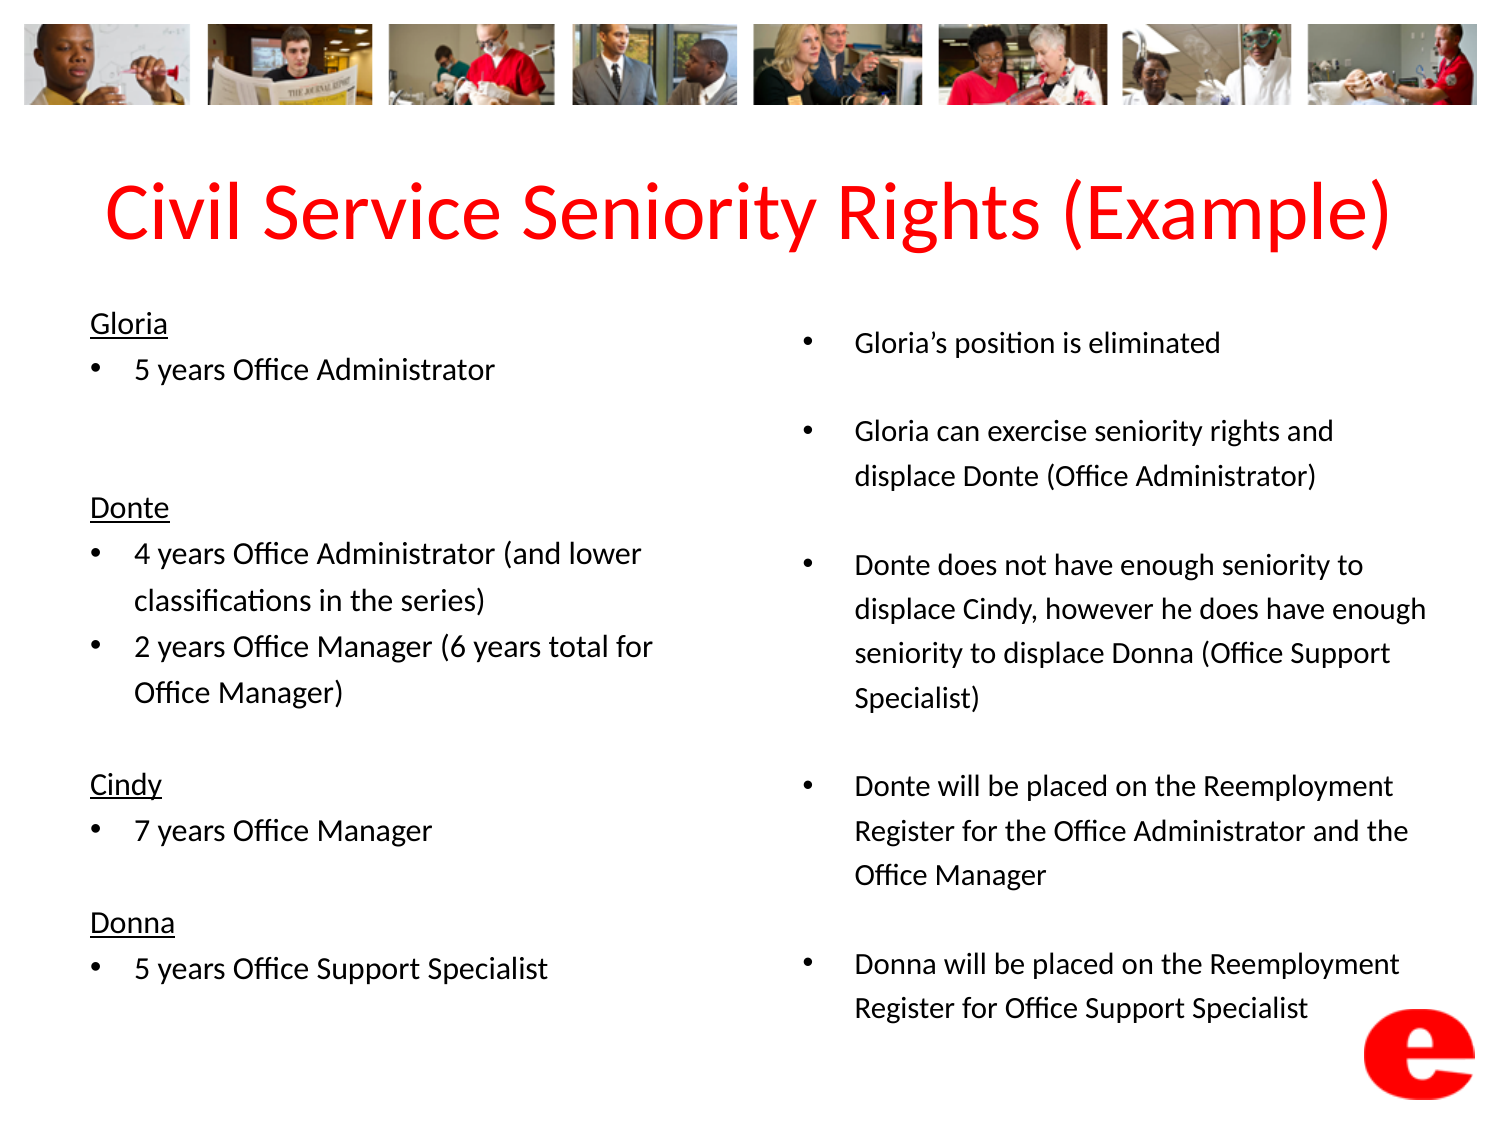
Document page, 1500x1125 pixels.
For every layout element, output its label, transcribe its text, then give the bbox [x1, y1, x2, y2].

list Gloria 5 years Office Administrator Donte 4 years Office Administrator (and lower classifications in the series) 2 years Office Manager (6 years total for Office Manager) Cindy 7 years Office Manager Donna 5 years Office Support Specialist [75, 287, 738, 1005]
title Civil Service Seniority Rights (Example) [75, 137, 1426, 275]
picture [24, 24, 1477, 105]
picture [1364, 1009, 1475, 1100]
list Gloria’s position is eliminated Gloria can exercise seniority rights and displace Donte (Office Administrator) Donte does not have enough seniority to displace Cindy, however he does have enough seniority to displace Donna (Office Support Specialist) Donte will be placed on the Reemployment Register for the Office Administrator and the Office Manager Donna will be placed on the Reemployment Register for Office Support Specialist [787, 307, 1450, 1050]
